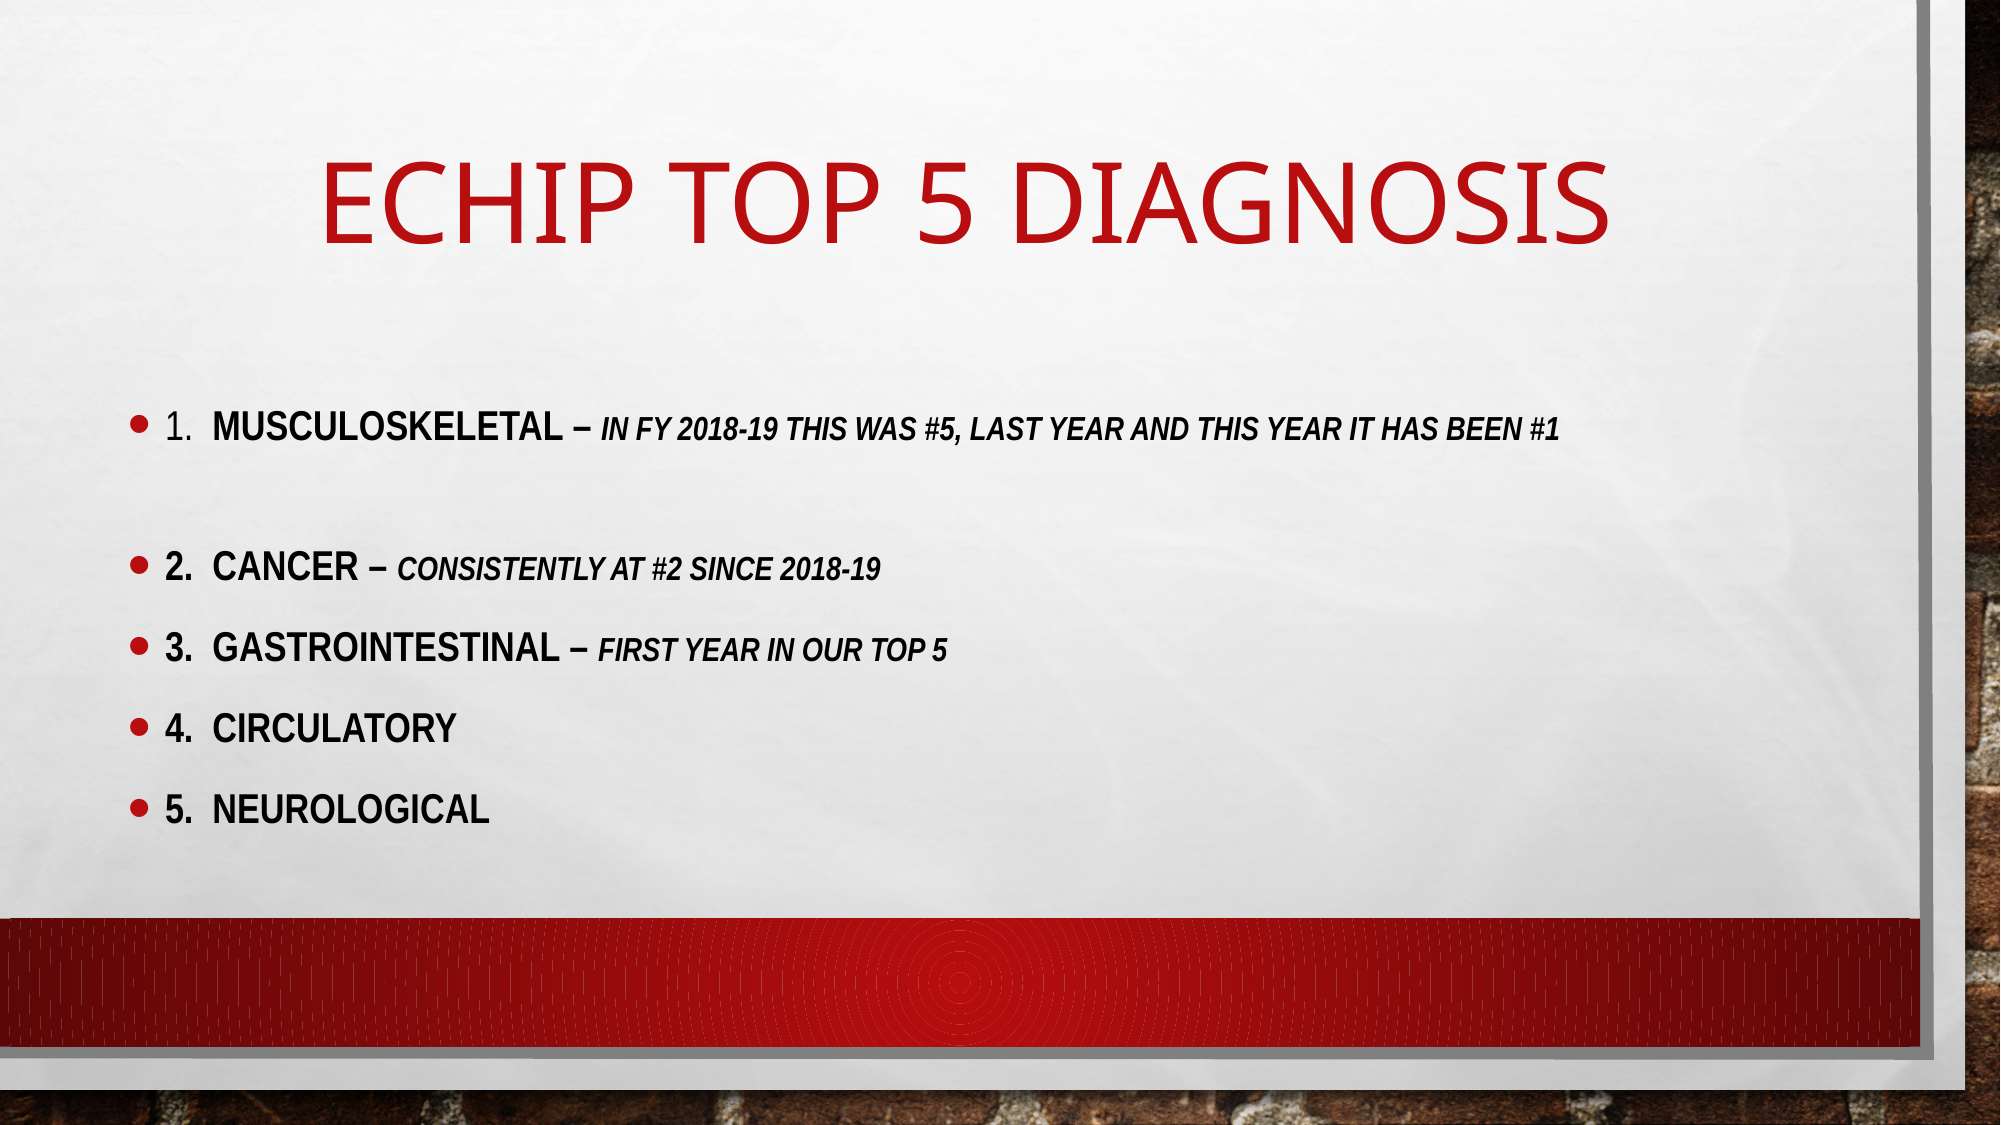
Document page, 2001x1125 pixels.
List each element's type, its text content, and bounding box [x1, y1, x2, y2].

picture [0, 0, 2000, 1125]
title Echip top 5 diagnosis [112, 112, 1818, 302]
list 1. Musculoskeletal – in fy 2018-19 this was #5, last year and this year it has been #1 2. Cancer – consistently at #2 since 2018-19 3. gastrointestinal – first year in our top 5 4. circulatory 5. neurological [112, 338, 1818, 882]
